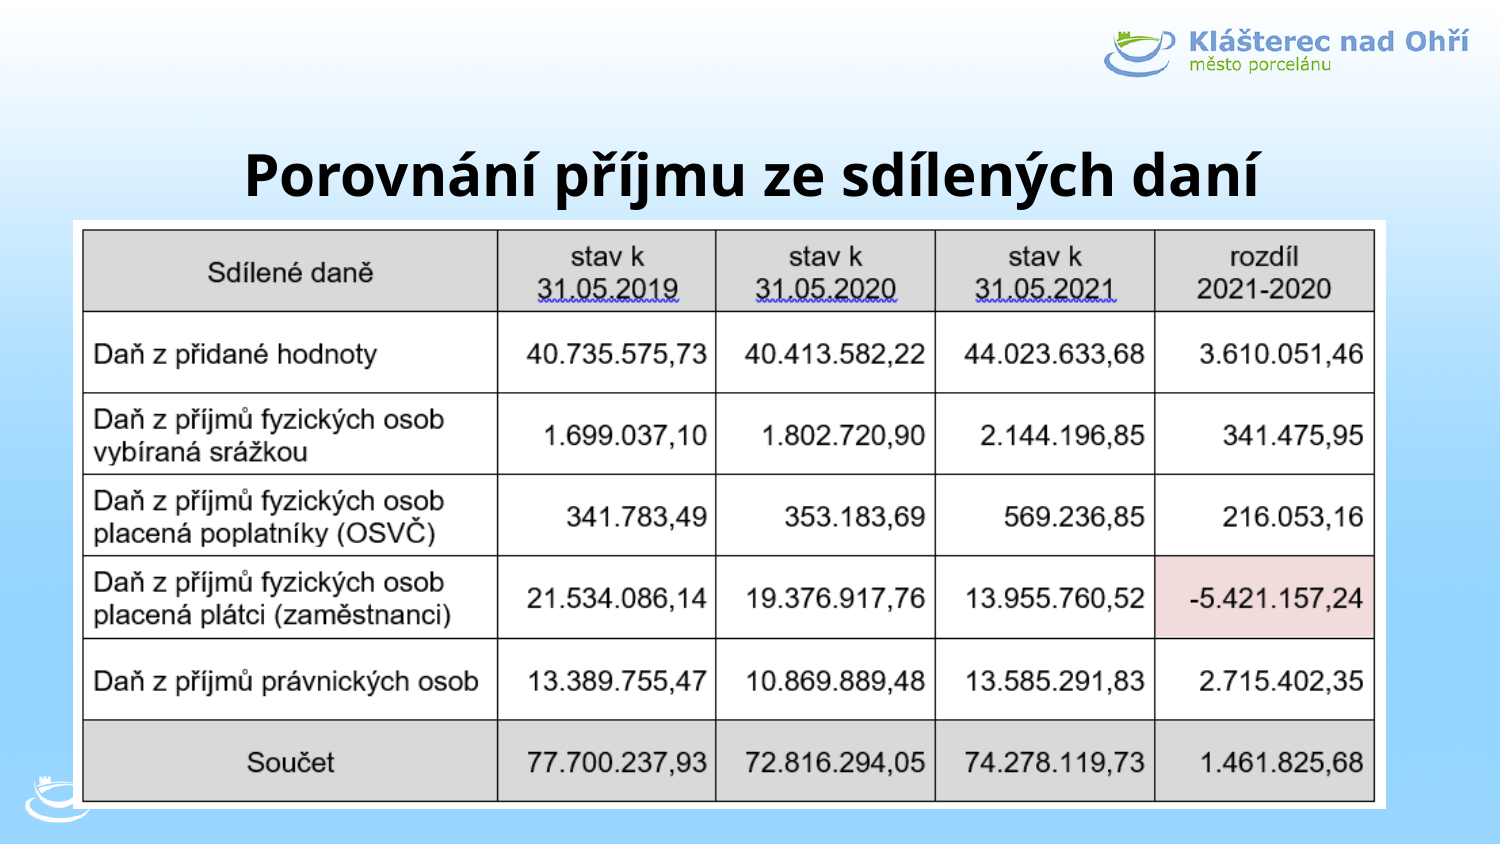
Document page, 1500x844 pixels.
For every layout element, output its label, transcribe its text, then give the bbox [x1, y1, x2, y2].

picture [0, 0, 1500, 844]
title Porovnání příjmu ze sdílených daní [76, 102, 1427, 244]
